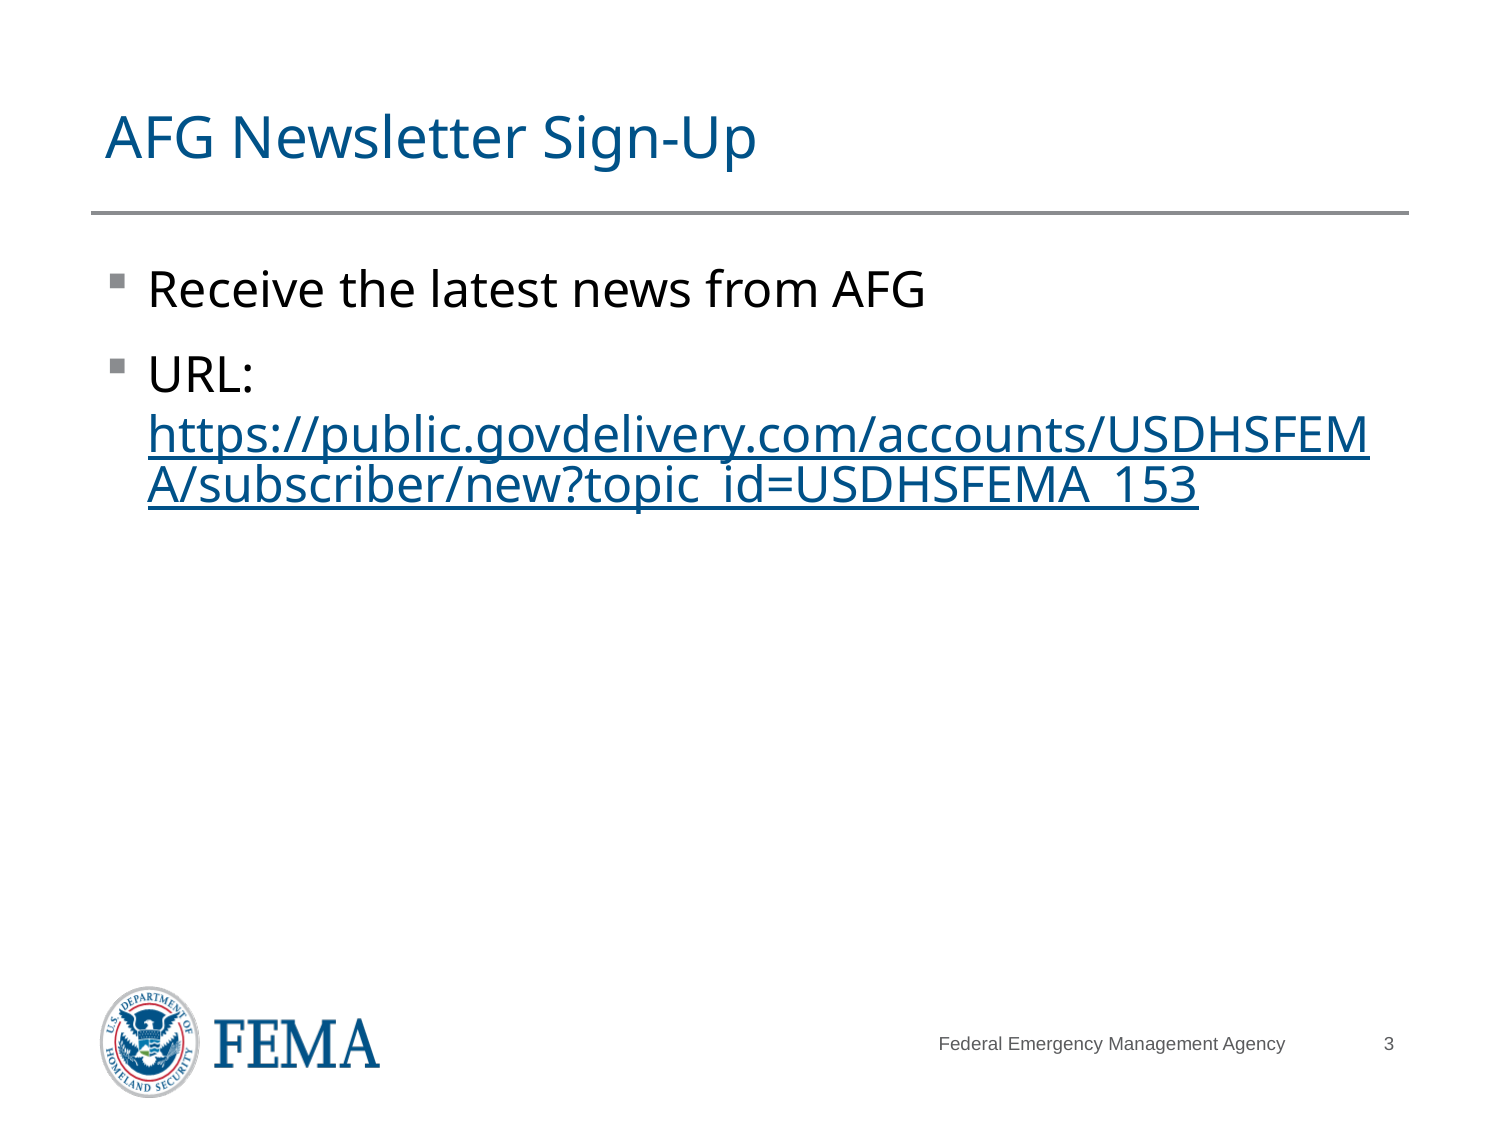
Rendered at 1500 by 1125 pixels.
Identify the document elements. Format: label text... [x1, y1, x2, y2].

picture [90, 976, 383, 1110]
slide_number 3 [1296, 1012, 1410, 1073]
title AFG Newsletter Sign-Up [90, 74, 1410, 197]
list Receive the latest news from AFG URL: https://public.govdelivery.com/accounts/USDHSFEMA/subscriber/new?topic_id=USDHSFEMA_153 [90, 249, 1410, 924]
